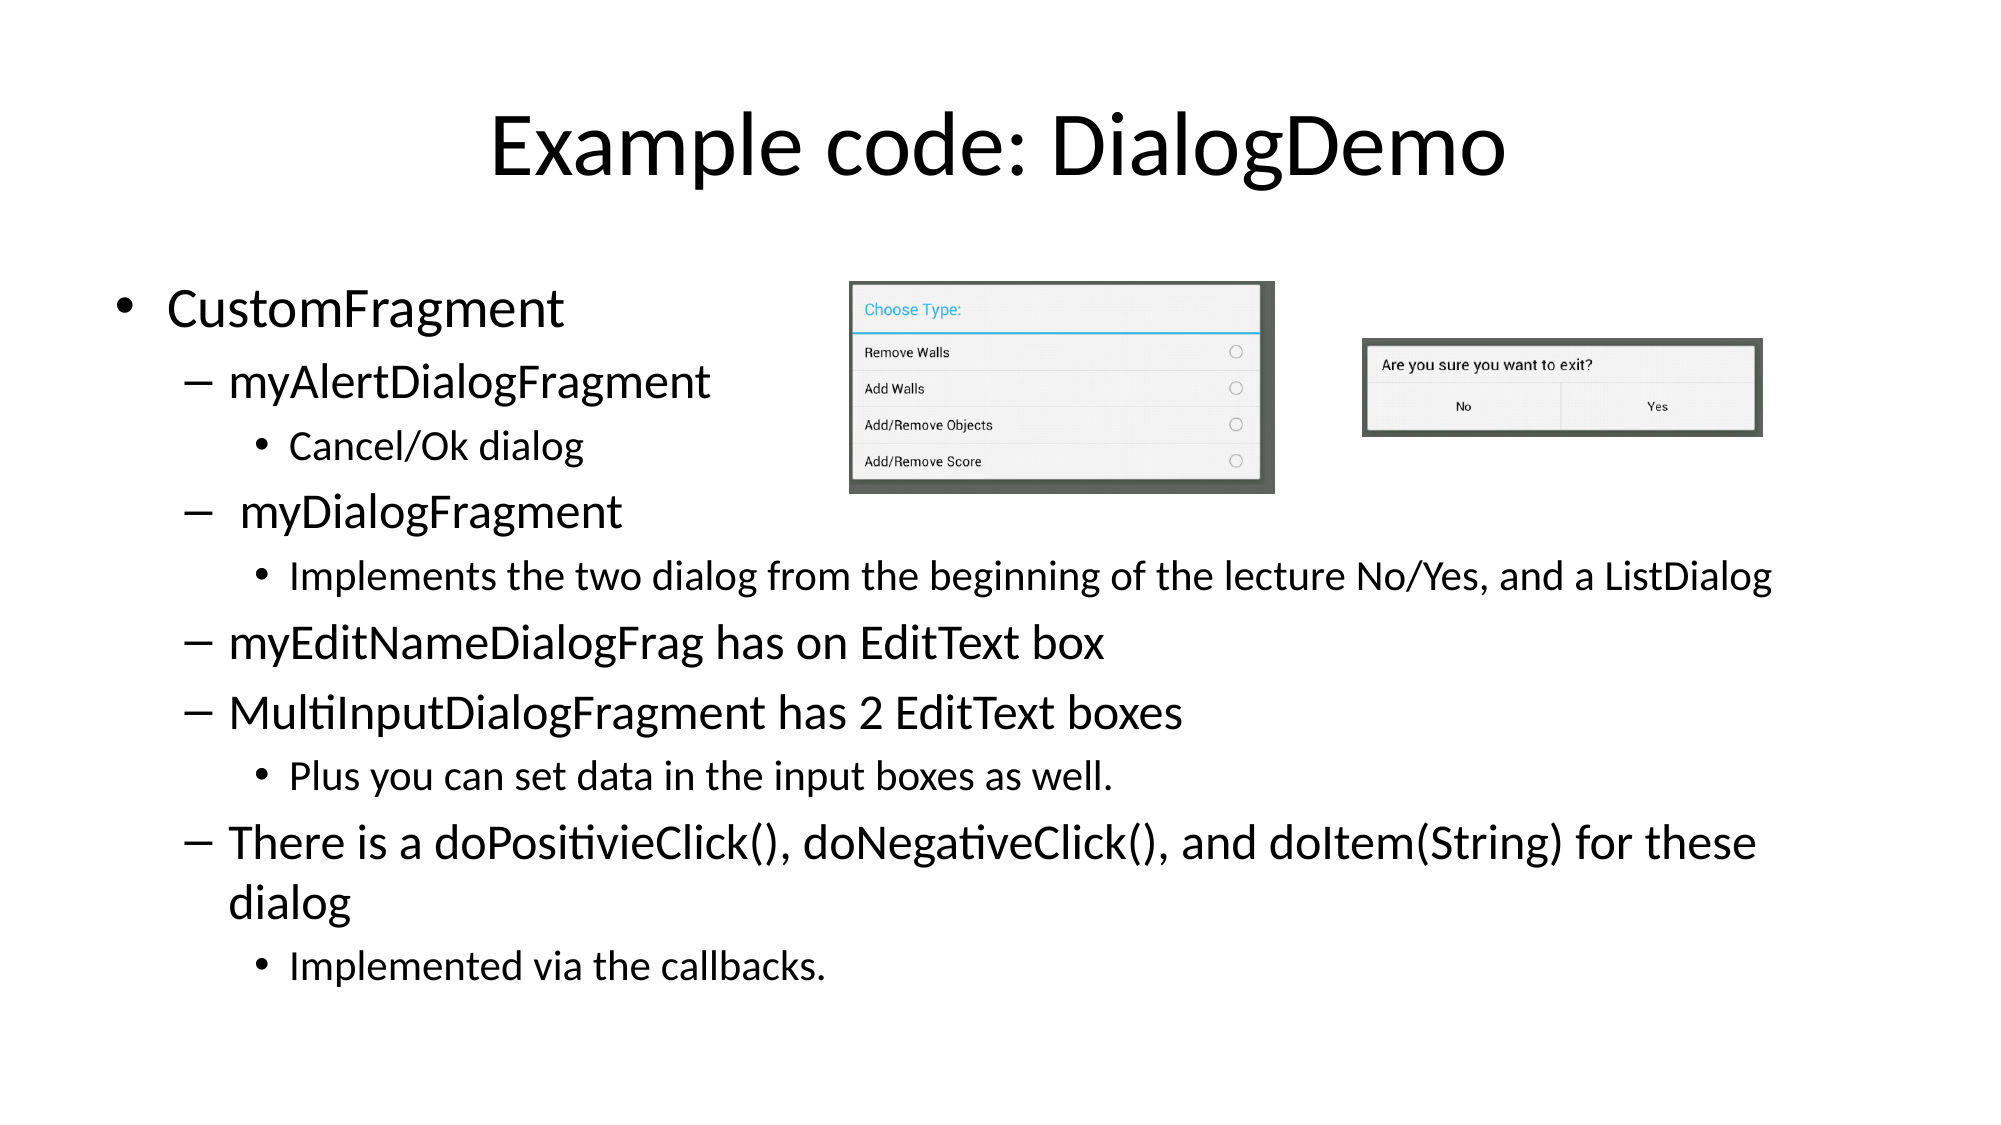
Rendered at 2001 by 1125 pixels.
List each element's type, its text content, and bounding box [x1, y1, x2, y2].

picture [849, 281, 1276, 495]
list CustomFragment myAlertDialogFragment Cancel/Ok dialog myDialogFragment Implements the two dialog from the beginning of the lecture No/Yes, and a ListDialog myEditNameDialogFrag has on EditText box MultiInputDialogFragment has 2 EditText boxes Plus you can set data in the input boxes as well. There is a doPositivieClick(), doNegativeClick(), and doItem(String) for these dialog Implemented via the callbacks. [99, 262, 1900, 1005]
picture [1362, 338, 1763, 437]
title Example code: DialogDemo [99, 45, 1900, 233]
